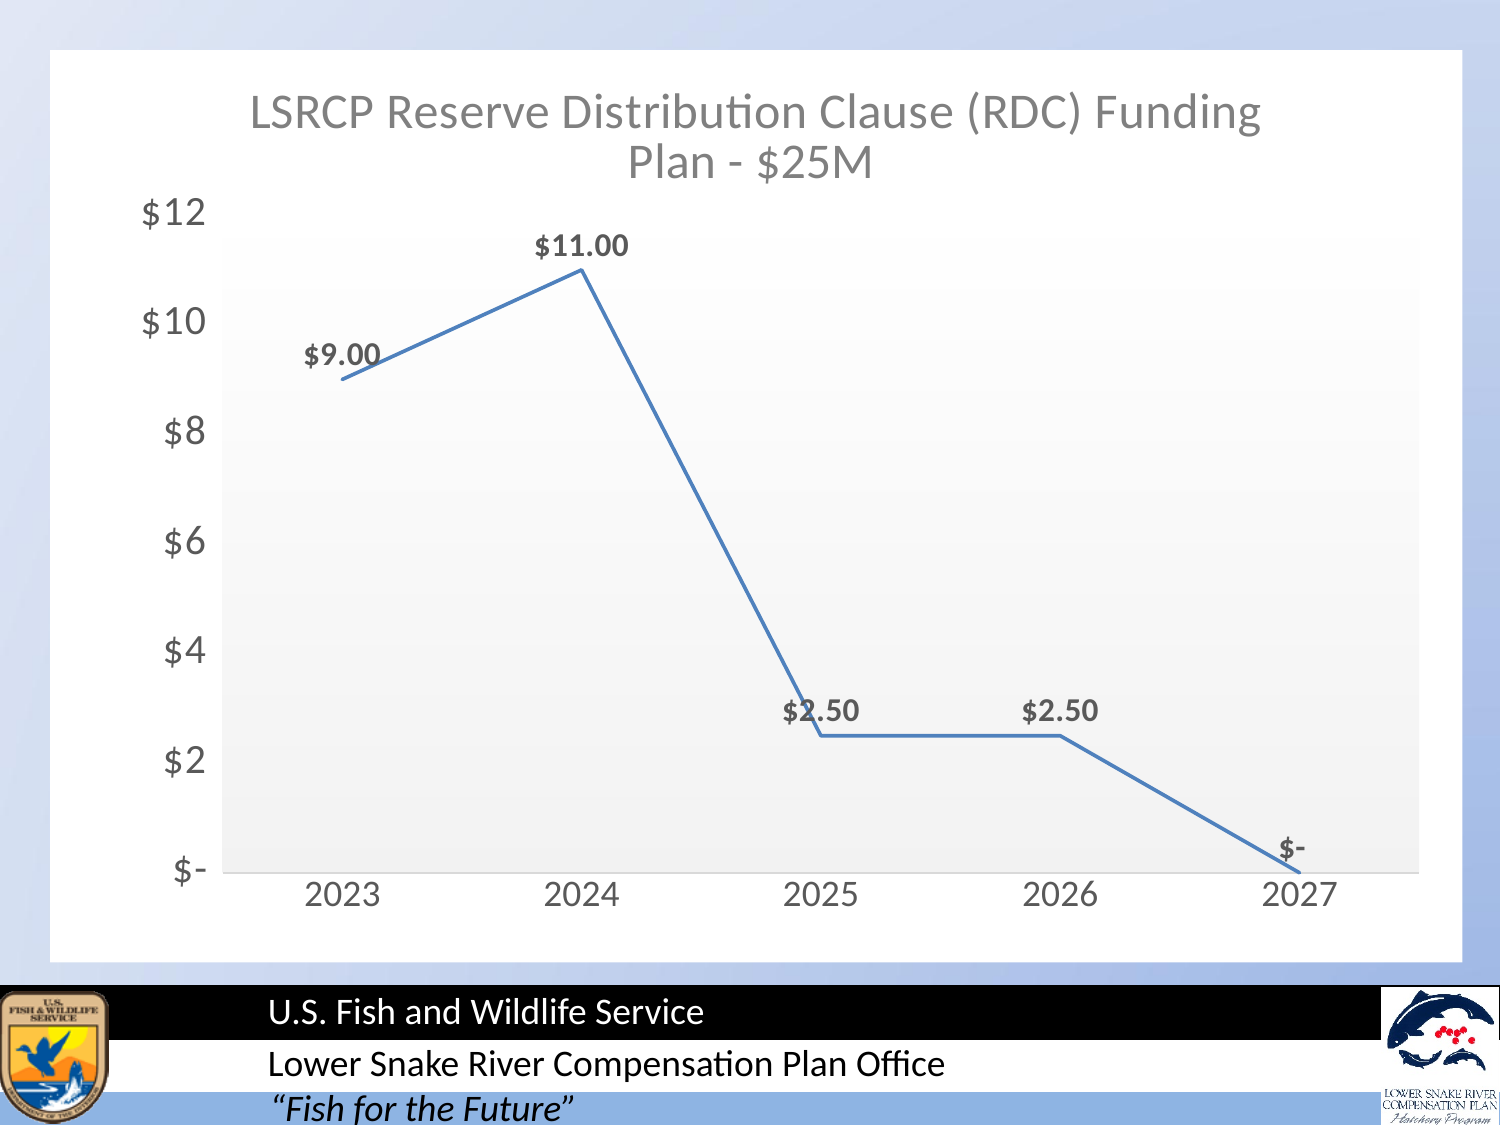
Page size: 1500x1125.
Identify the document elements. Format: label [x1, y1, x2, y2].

picture [1381, 987, 1499, 1125]
picture [0, 0, 1500, 985]
picture [0, 991, 109, 1124]
chart [49, 49, 1463, 963]
